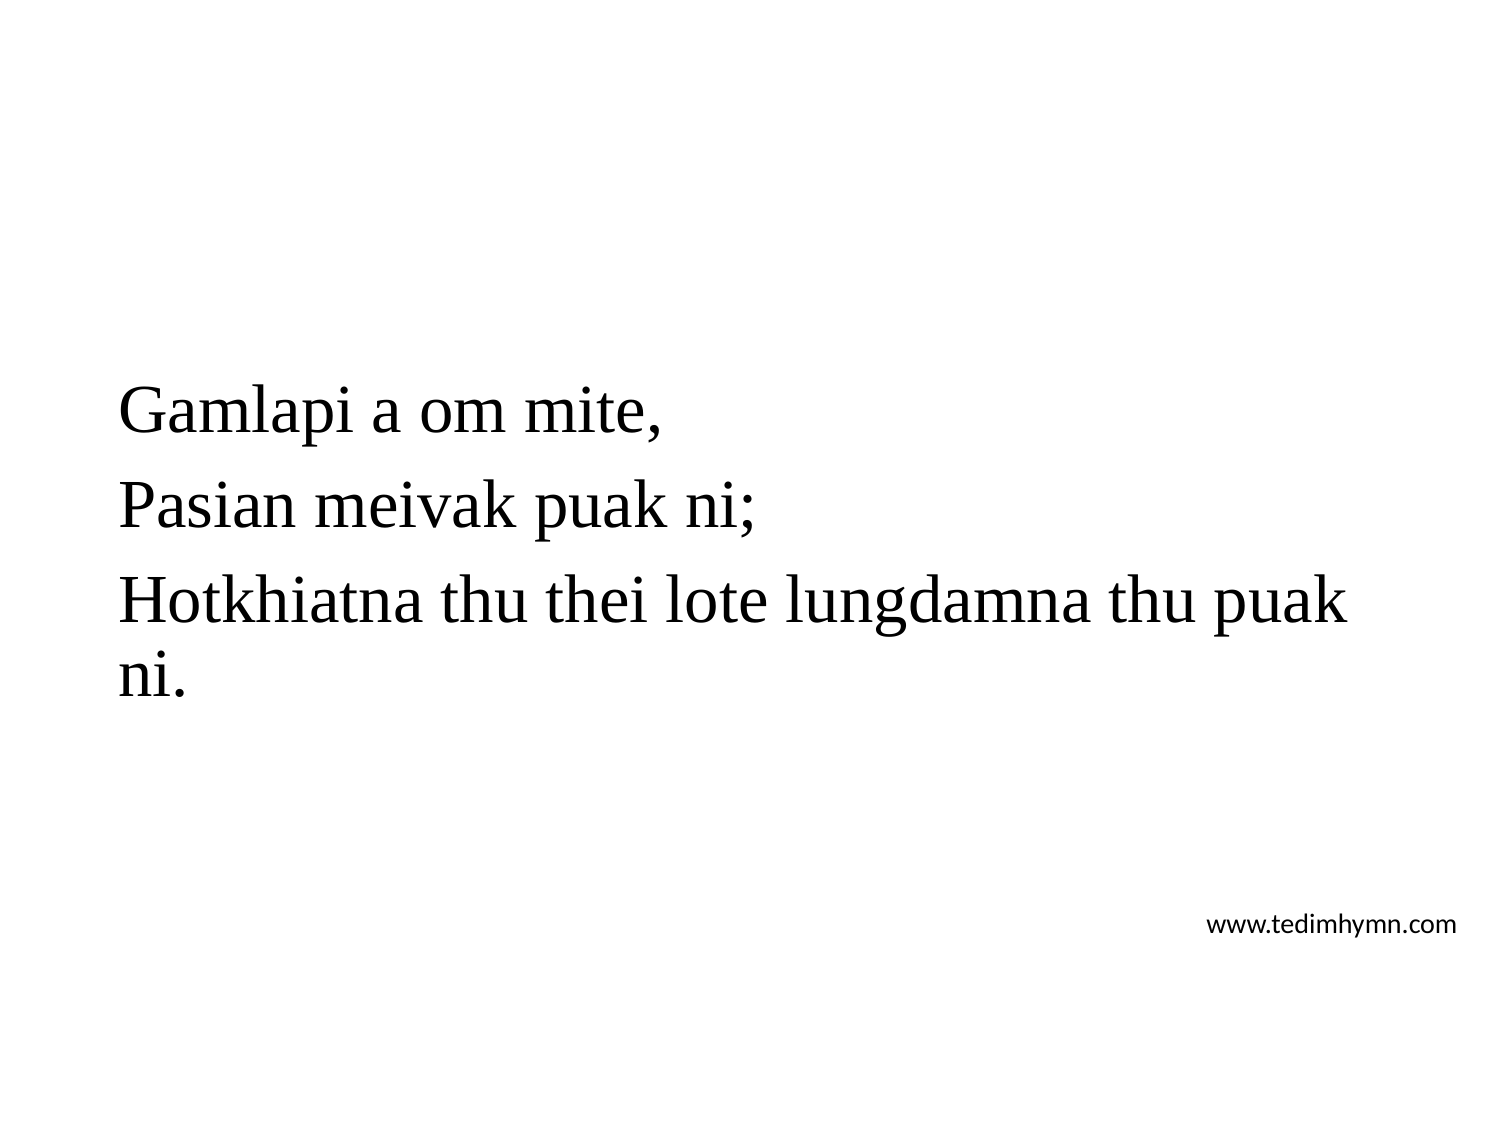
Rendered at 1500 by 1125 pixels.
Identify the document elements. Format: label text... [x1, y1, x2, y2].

list Gamlapi a om mite, Pasian meivak puak ni; Hotkhiatna thu thei lote lungdamna thu puak ni. [103, 365, 1397, 901]
text_box www.tedimhymn.com [1191, 897, 1500, 947]
